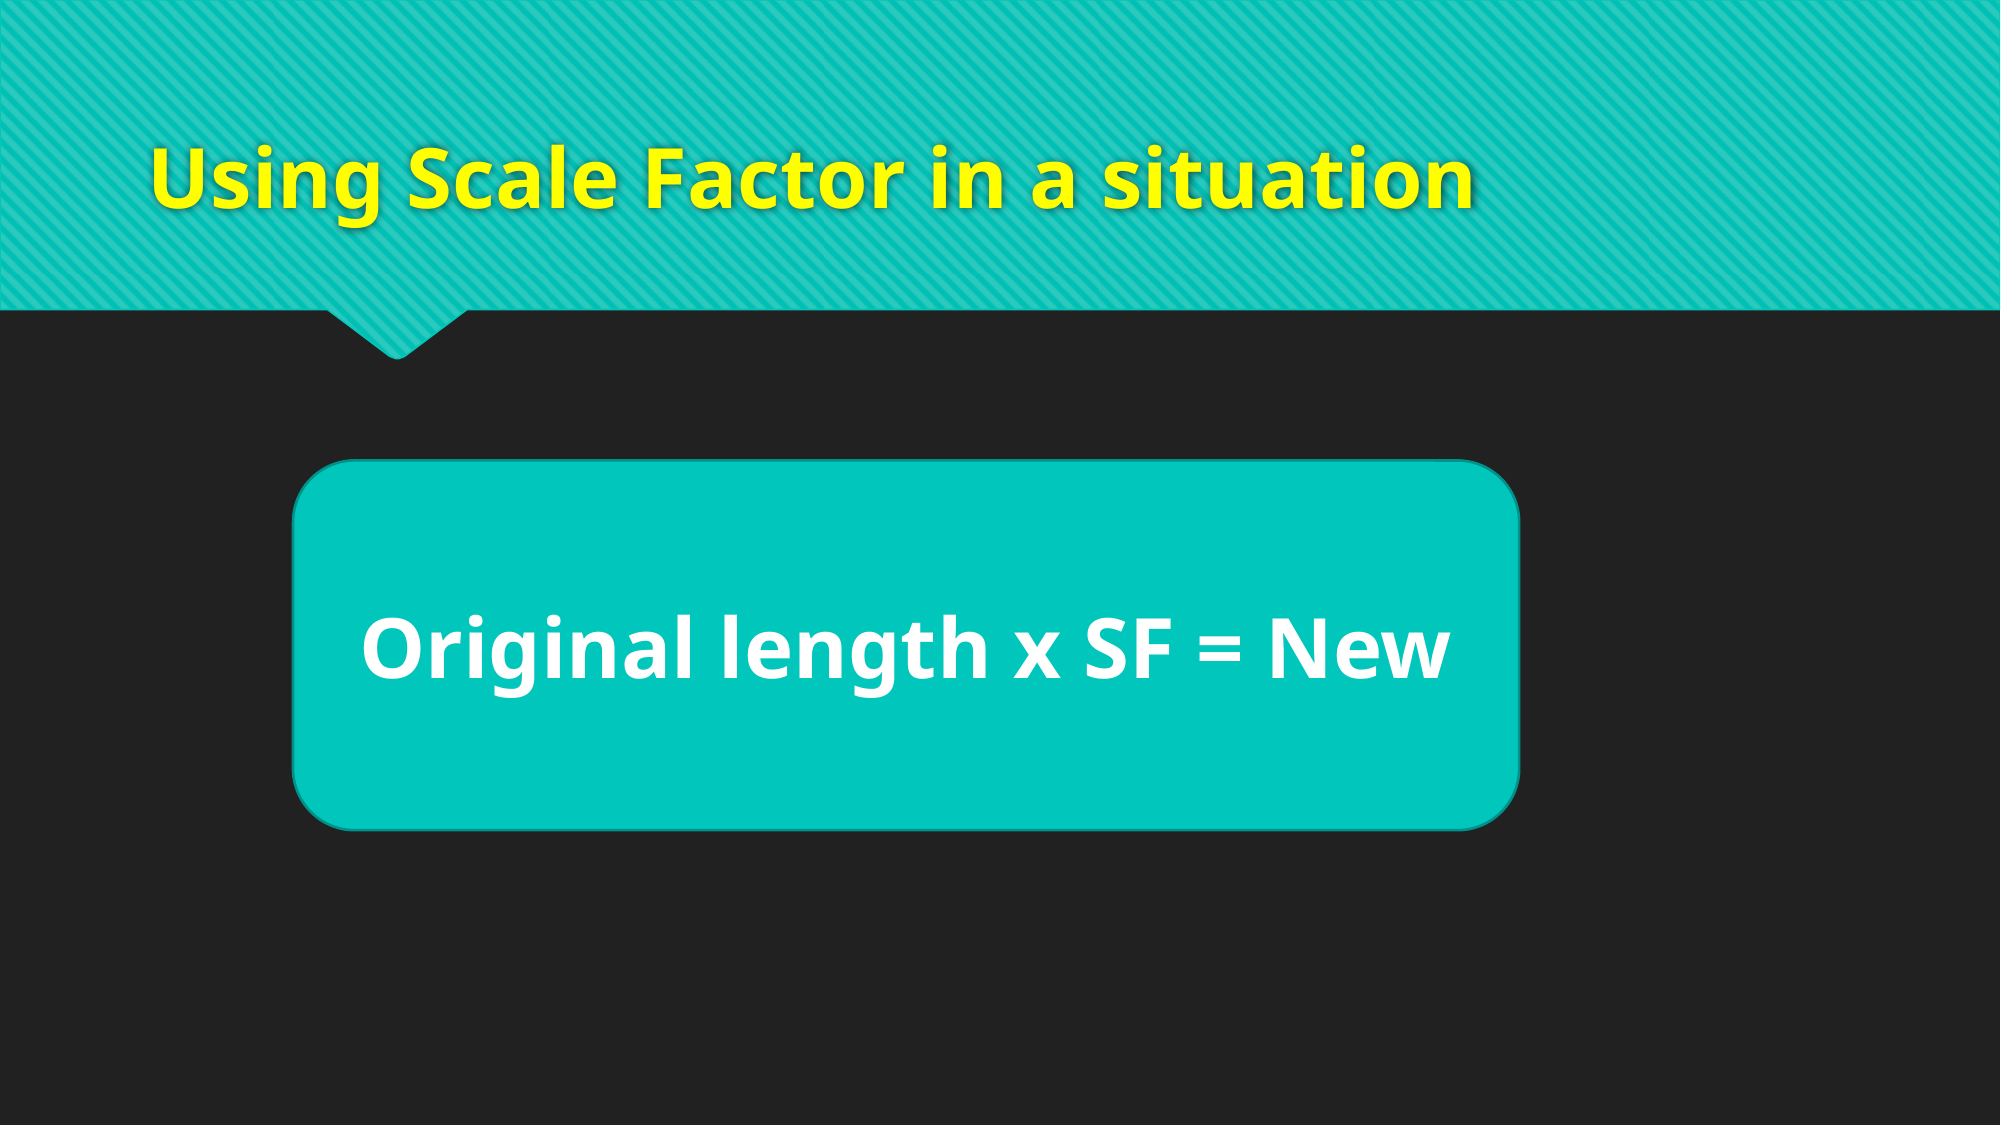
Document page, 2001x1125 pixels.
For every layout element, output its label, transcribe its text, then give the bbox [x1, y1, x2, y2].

title Using Scale Factor in a situation [132, 73, 1868, 233]
text_box Original length x SF = New [291, 459, 1521, 832]
